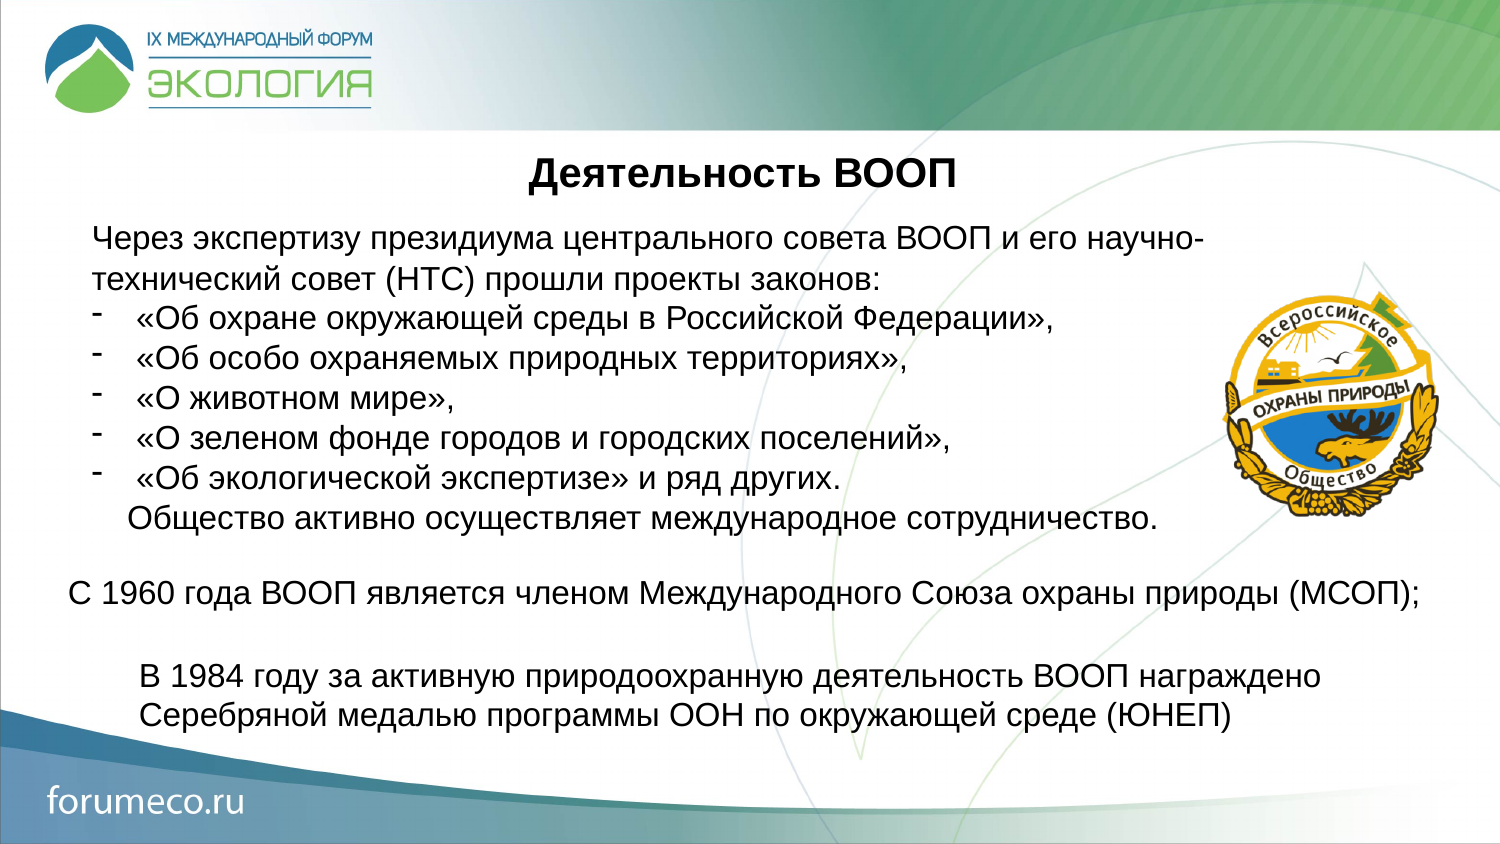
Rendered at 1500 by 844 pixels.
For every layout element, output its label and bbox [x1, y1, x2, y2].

text_box [52, 138, 1460, 742]
picture [0, 0, 1500, 844]
